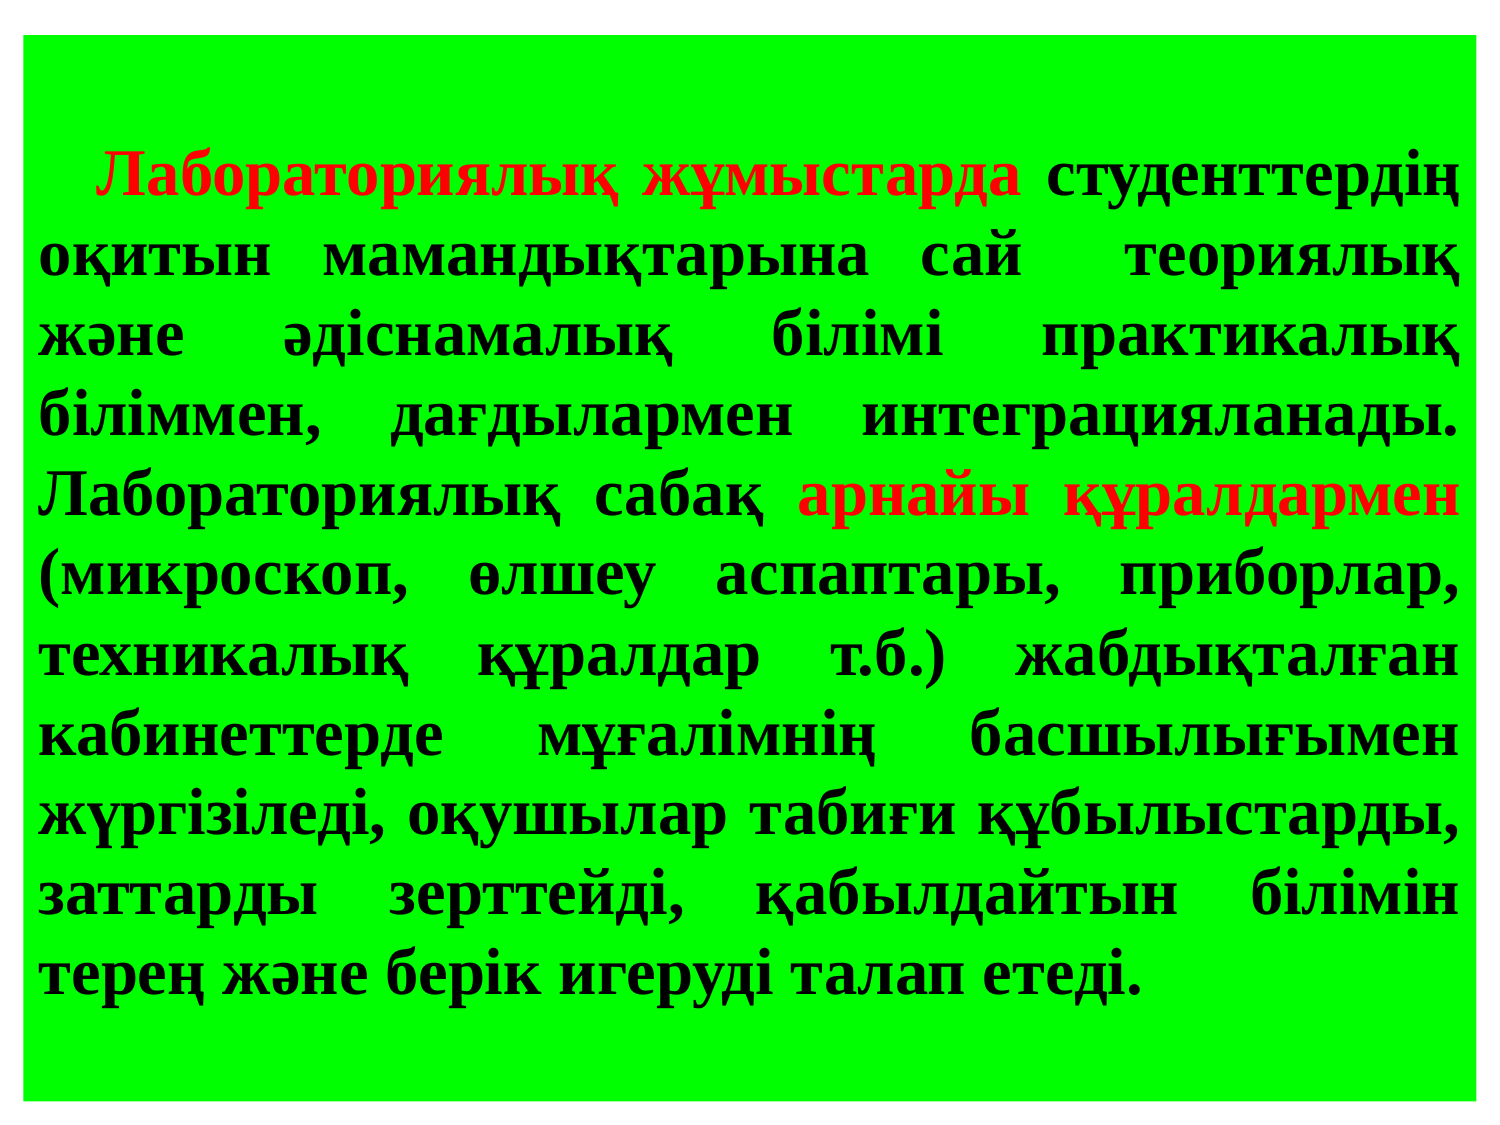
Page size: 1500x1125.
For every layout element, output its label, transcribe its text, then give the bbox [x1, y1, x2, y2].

title Лабораториялық жұмыстарда студенттердің оқитын мамандықтарына сай теориялық және әдіснамалық білімі практикалық біліммен, дағдылармен интеграцияланады. Лабораториялық сабақ арнайы құралдармен (микроскоп, өлшеу аспаптары, приборлар, техникалық құралдар т.б.) жабдықталған кабинеттерде мұғалімнің басшылығымен жүргізіледі, оқушылар табиғи құбылыстарды, заттарды зерттейді, қабылдайтын білімін терең және берік игеруді талап етеді. [23, 35, 1477, 1102]
